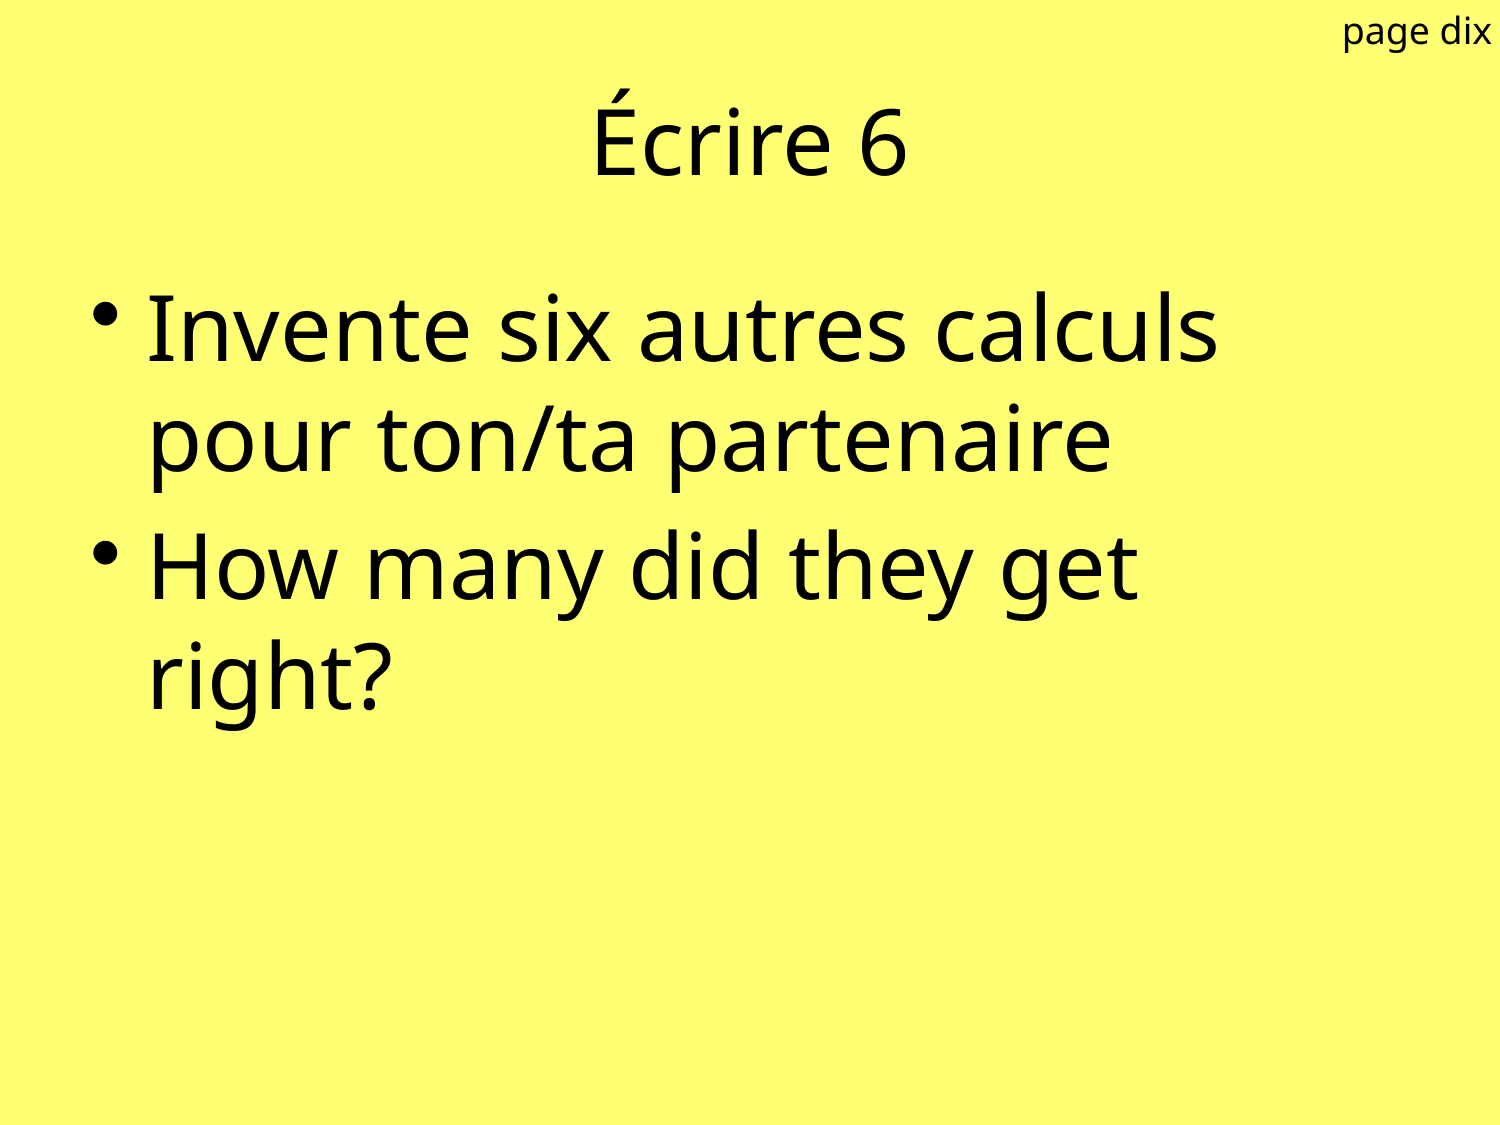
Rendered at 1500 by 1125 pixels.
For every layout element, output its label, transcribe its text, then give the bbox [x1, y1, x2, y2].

text_box page dix [1326, 0, 1500, 60]
title Écrire 6 [74, 44, 1426, 233]
list Invente six autres calculs pour ton/ta partenaire How many did they get right? [74, 262, 1426, 1006]
